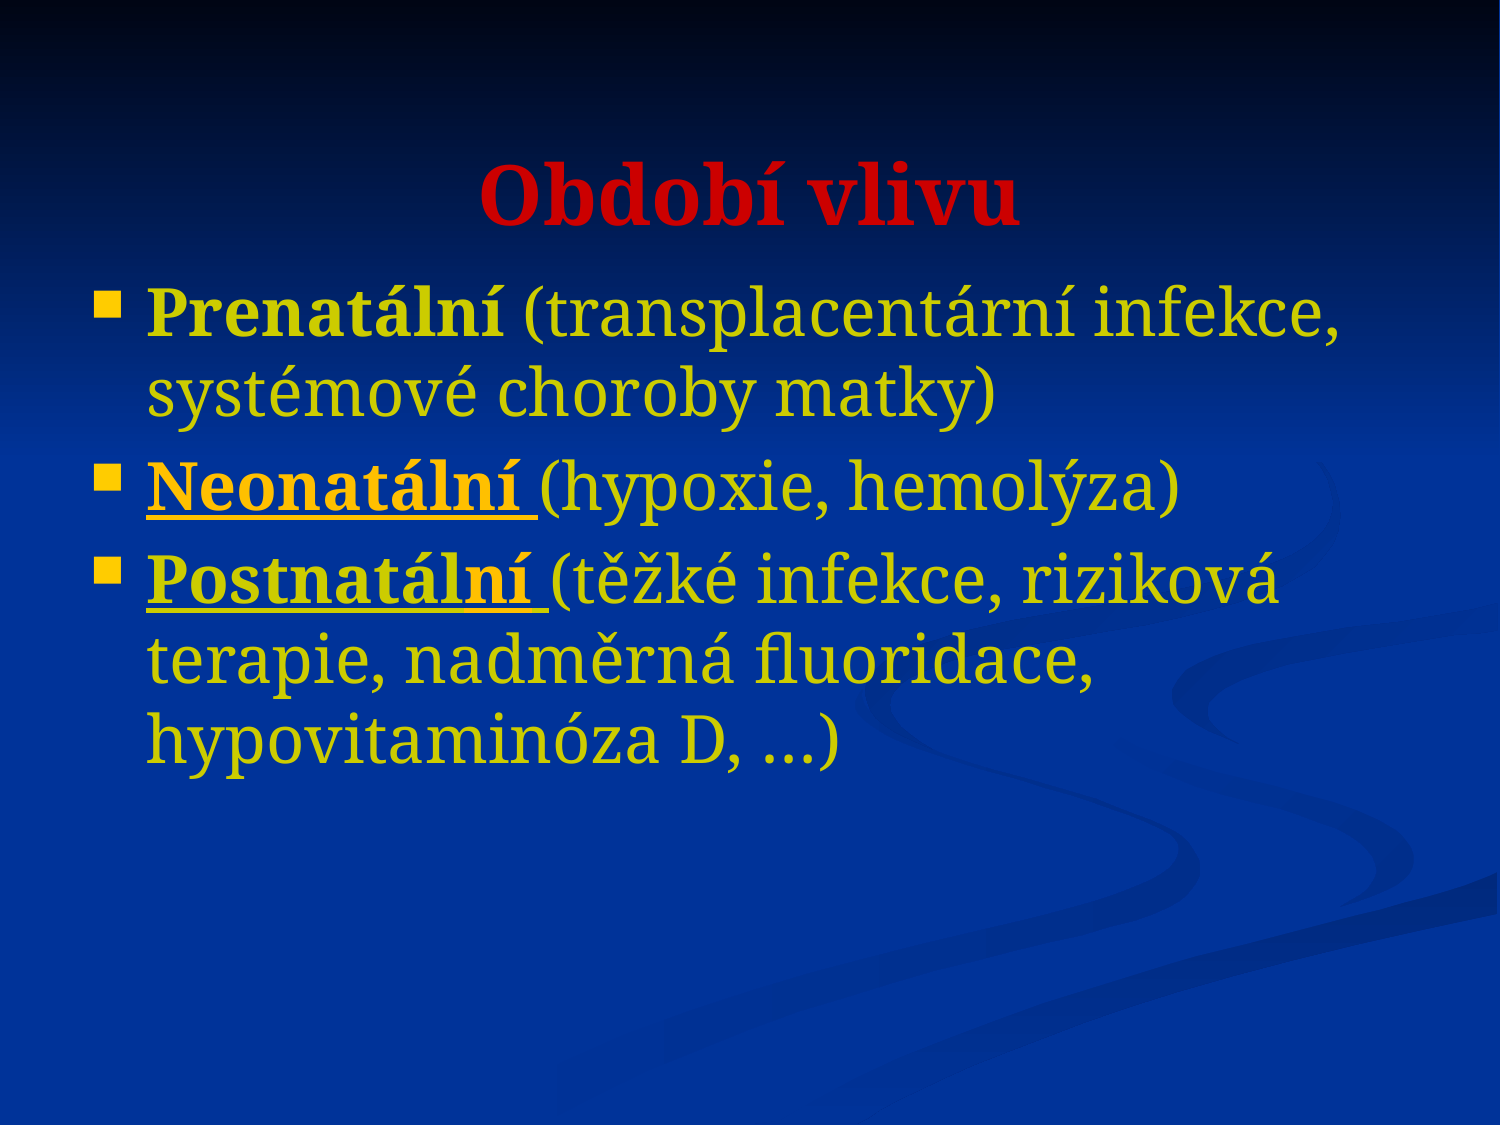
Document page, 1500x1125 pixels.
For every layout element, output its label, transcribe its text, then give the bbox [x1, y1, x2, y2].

title Období vlivu [75, 104, 1425, 262]
list Prenatální (transplacentární infekce, systémové choroby matky) Neonatální (hypoxie, hemolýza) Postnatální (těžké infekce, riziková terapie, nadměrná fluoridace, hypovitaminóza D, …) [75, 262, 1425, 1005]
